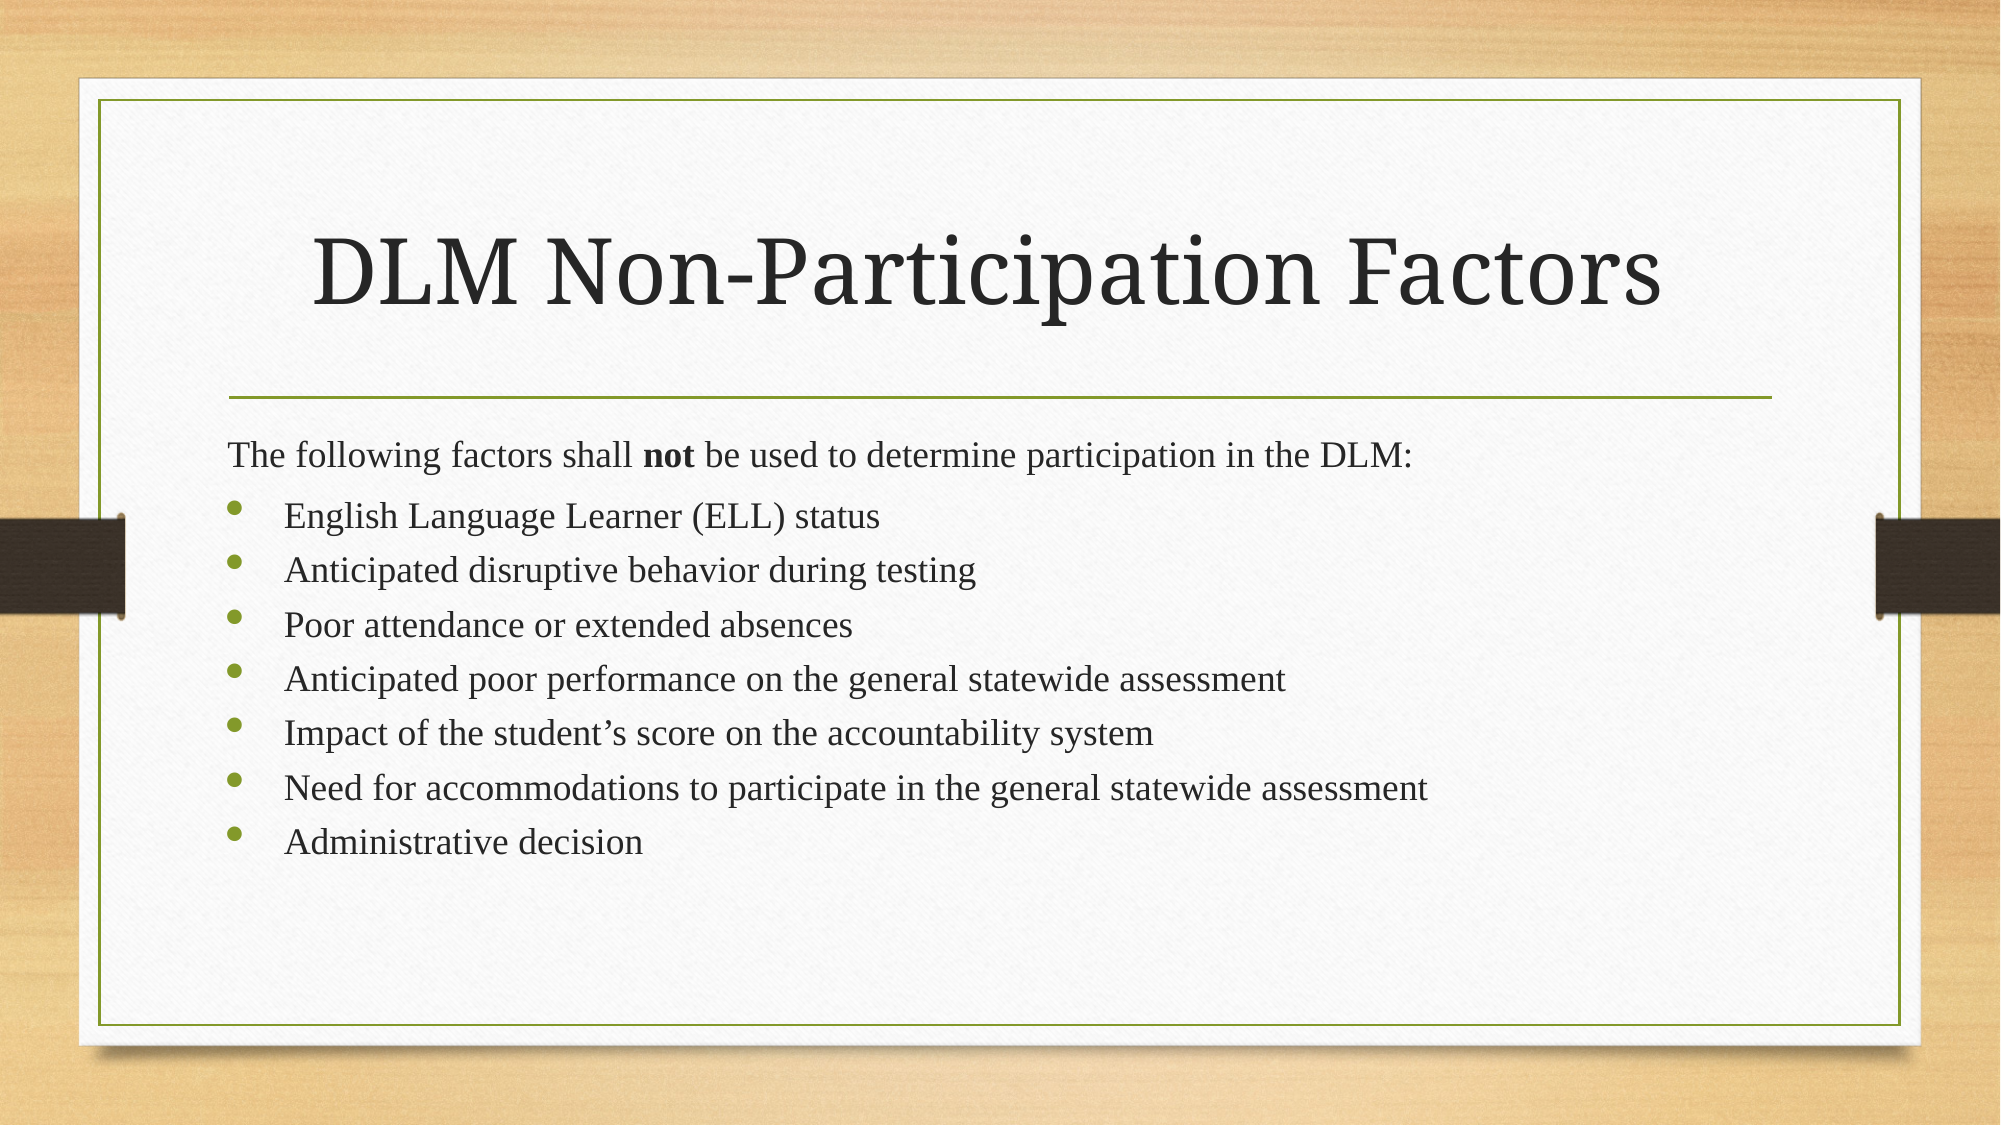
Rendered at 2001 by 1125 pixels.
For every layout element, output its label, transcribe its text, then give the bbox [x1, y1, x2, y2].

list The following factors shall not be used to determine participation in the DLM: English Language Learner (ELL) status Anticipated disruptive behavior during testing Poor attendance or extended absences Anticipated poor performance on the general statewide assessment Impact of the student’s score on the accountability system Need for accommodations to participate in the general statewide assessment Administrative decision [212, 419, 1788, 964]
picture [0, 0, 2001, 1125]
title DLM Non-Participation Factors [212, 161, 1788, 375]
